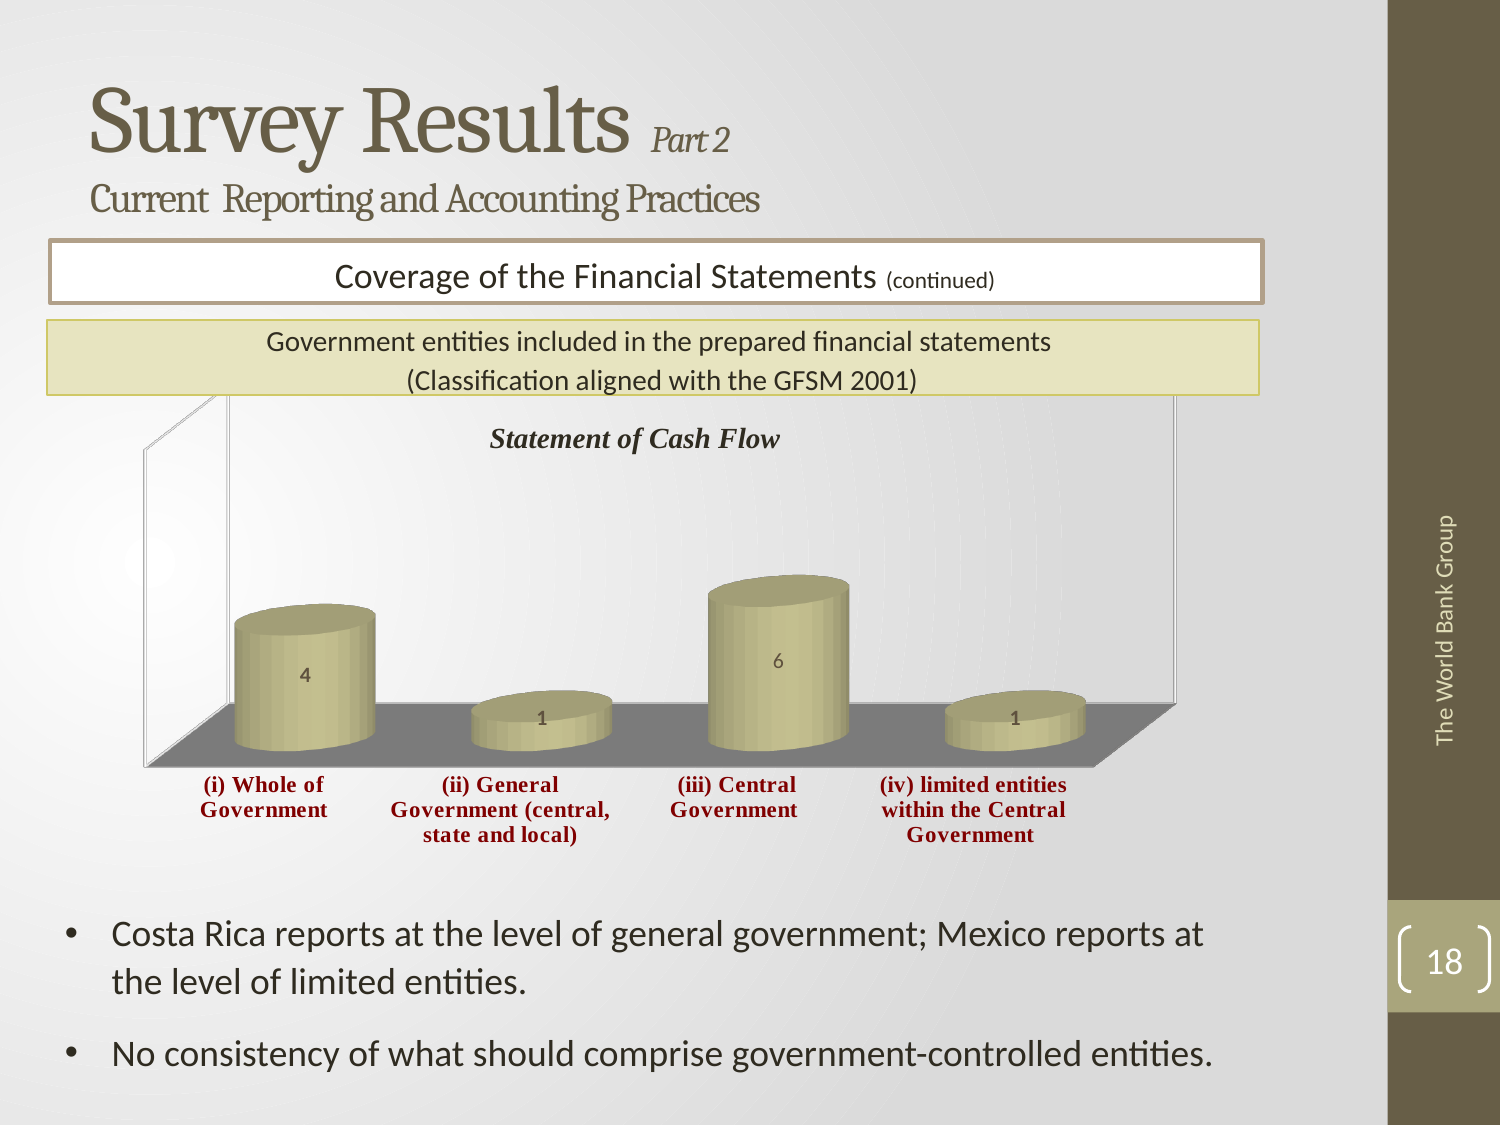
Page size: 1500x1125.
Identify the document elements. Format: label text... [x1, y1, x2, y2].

slide_number 18 [1397, 925, 1492, 994]
text_box Costa Rica reports at the level of general government; Mexico reports at the level of limited entities. No consistency of what should comprise government-controlled entities. [50, 899, 1275, 1082]
chart [86, 361, 1213, 889]
text_box Coverage of the Financial Statements (continued) [48, 238, 1265, 305]
text_box Government entities included in the prepared financial statements (Classification aligned with the GFSM 2001) [46, 319, 1260, 396]
footer The World Bank Group [1412, 500, 1473, 889]
title Survey Results Part 2 Current Reporting and Accounting Practices [75, 45, 1325, 233]
